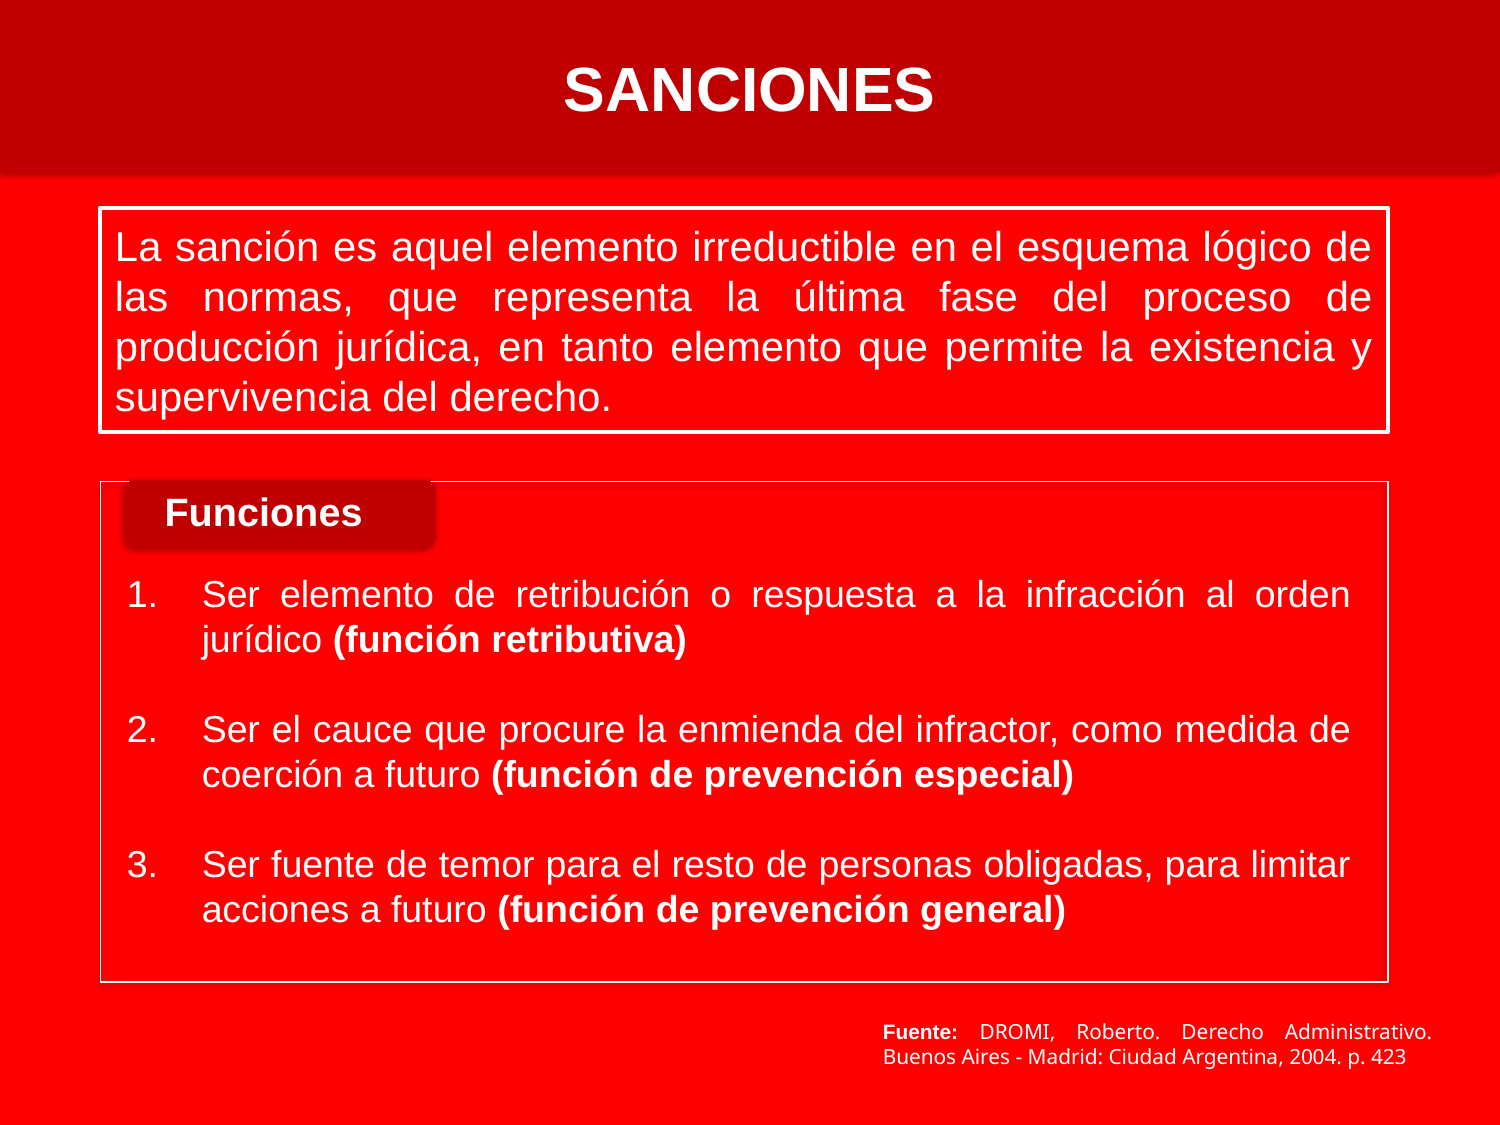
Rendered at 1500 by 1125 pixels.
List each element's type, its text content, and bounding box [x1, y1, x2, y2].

text_box Fuente: DROMI, Roberto. Derecho Administrativo. Buenos Aires - Madrid: Ciudad Argentina, 2004. p. 423 [868, 1011, 1447, 1076]
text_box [100, 479, 1389, 988]
text_box La sanción es aquel elemento irreductible en el esquema lógico de las normas, que representa la última fase del proceso de producción jurídica, en tanto elemento que permite la existencia y supervivencia del derecho. [98, 206, 1390, 434]
text_box SANCIONES [0, 0, 1500, 175]
